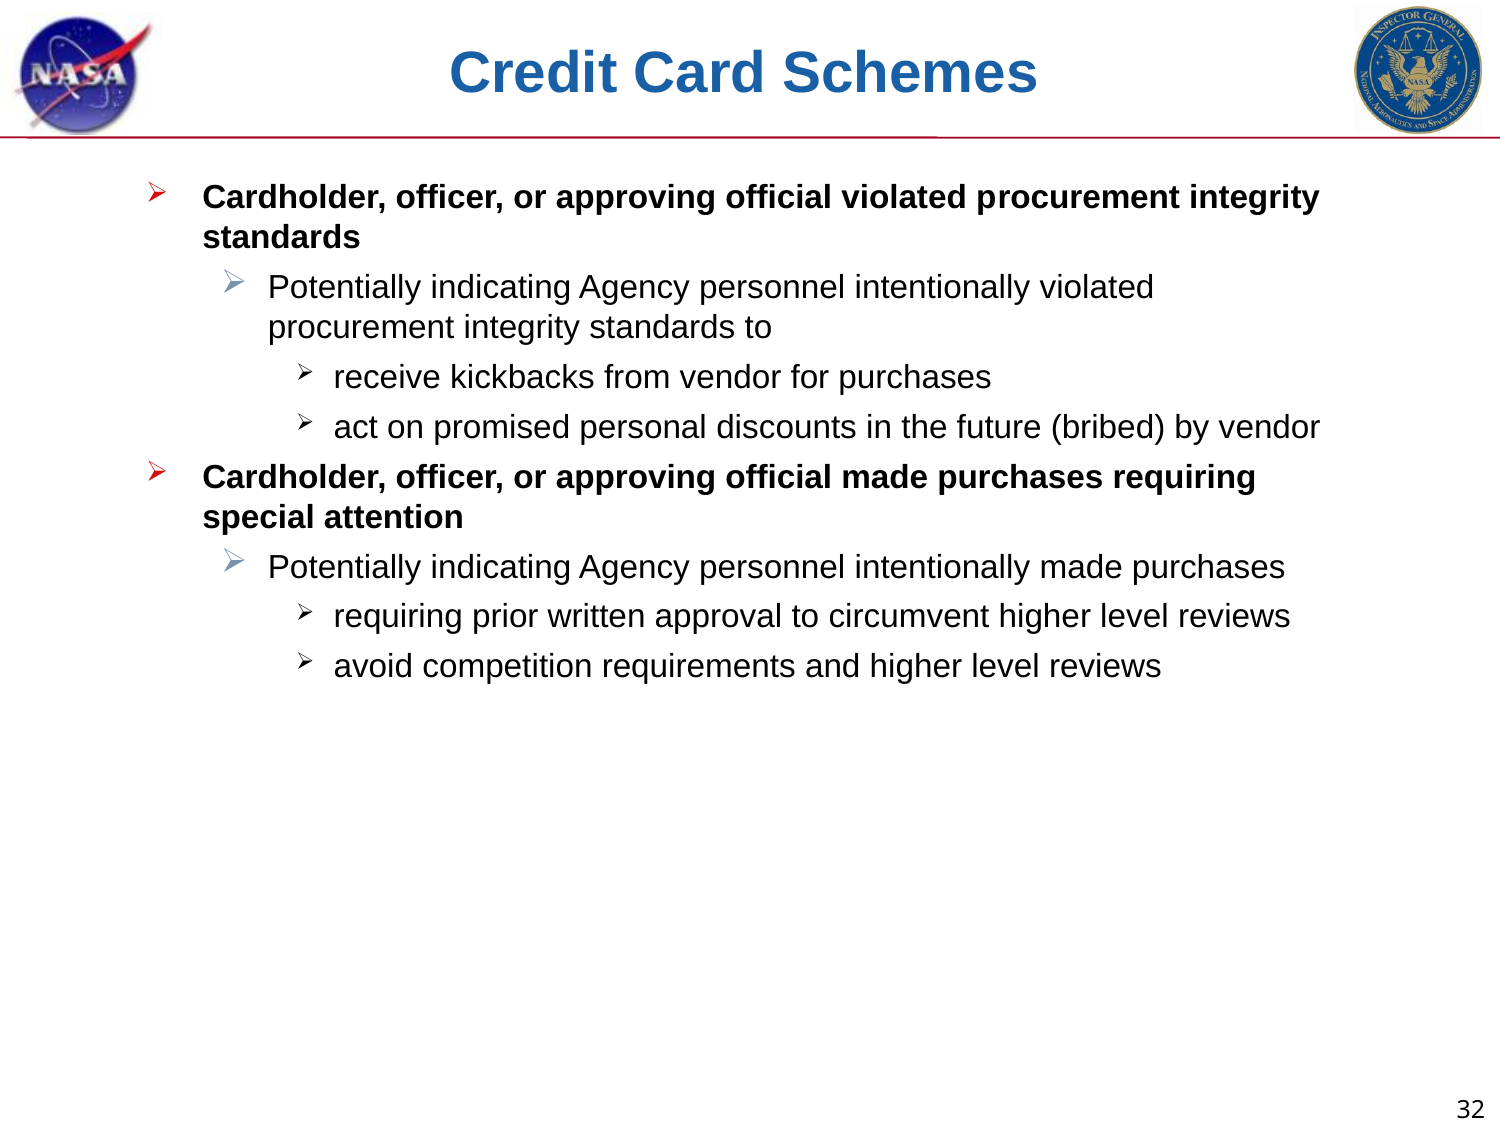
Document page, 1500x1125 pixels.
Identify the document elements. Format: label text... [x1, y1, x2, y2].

list Cardholder, officer, or approving official violated procurement integrity standards Potentially indicating Agency personnel intentionally violated procurement integrity standards to receive kickbacks from vendor for purchases act on promised personal discounts in the future (bribed) by vendor Cardholder, officer, or approving official made purchases requiring special attention Potentially indicating Agency personnel intentionally made purchases requiring prior written approval to circumvent higher level reviews avoid competition requirements and higher level reviews [130, 167, 1355, 993]
title Credit Card Schemes [133, 0, 1355, 139]
picture [1355, 6, 1482, 134]
picture [0, 12, 133, 135]
